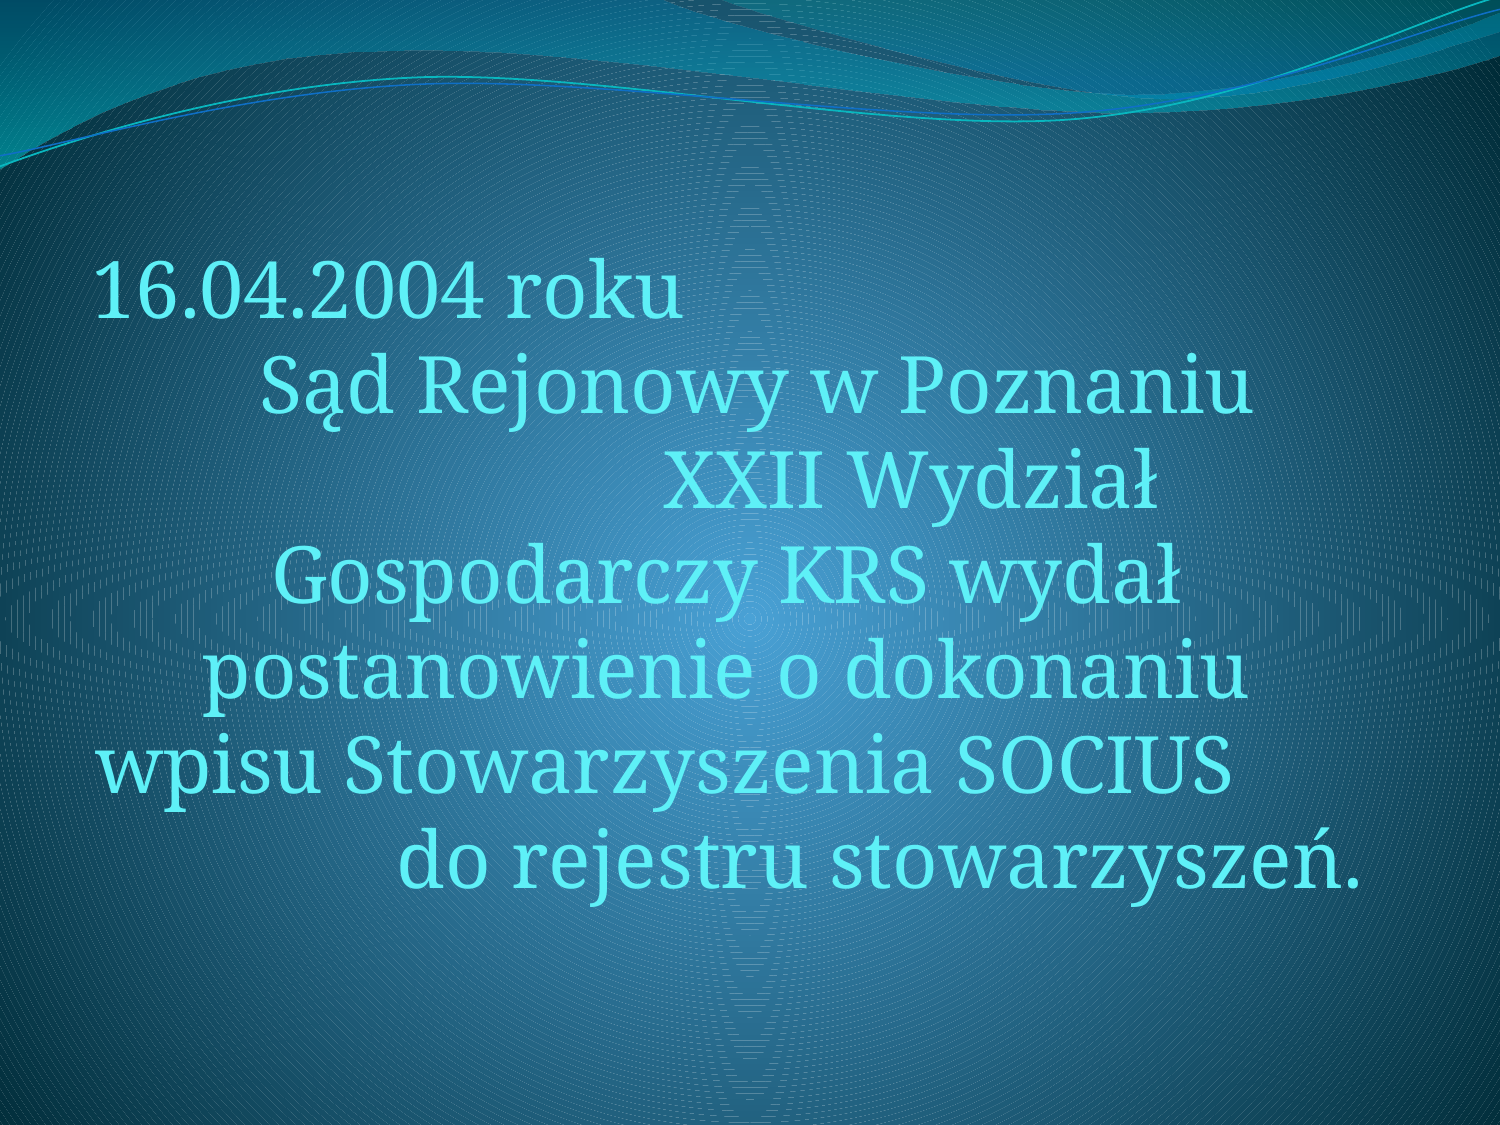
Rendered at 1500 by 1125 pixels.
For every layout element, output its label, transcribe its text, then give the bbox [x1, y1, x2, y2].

subtitle 16.04.2004 roku Sąd Rejonowy w Poznaniu XXII Wydział Gospodarczy KRS wydał postanowienie o dokonaniu wpisu Stowarzyszenia SOCIUS do rejestru stowarzyszeń. [87, 231, 1376, 1000]
